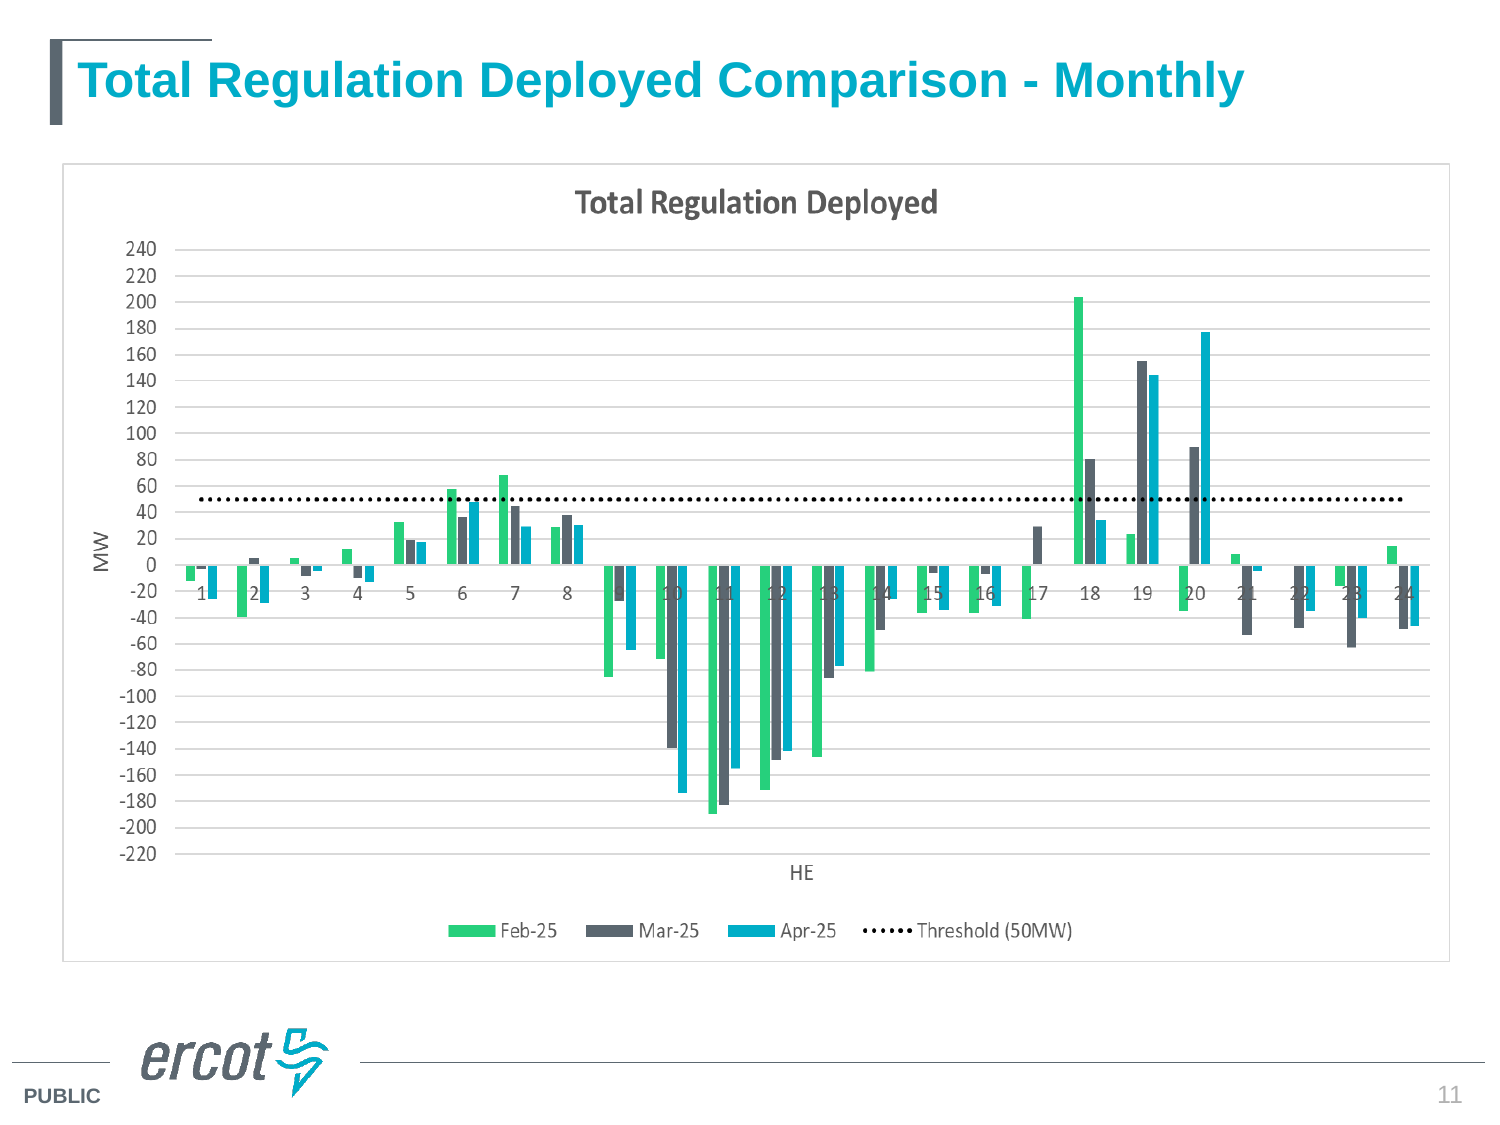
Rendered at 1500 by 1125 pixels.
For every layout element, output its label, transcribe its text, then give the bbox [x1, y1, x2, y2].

picture [62, 163, 1451, 962]
picture [137, 1024, 332, 1100]
title Total Regulation Deployed Comparison - Monthly [62, 39, 1450, 125]
slide_number 11 [1412, 1076, 1488, 1112]
